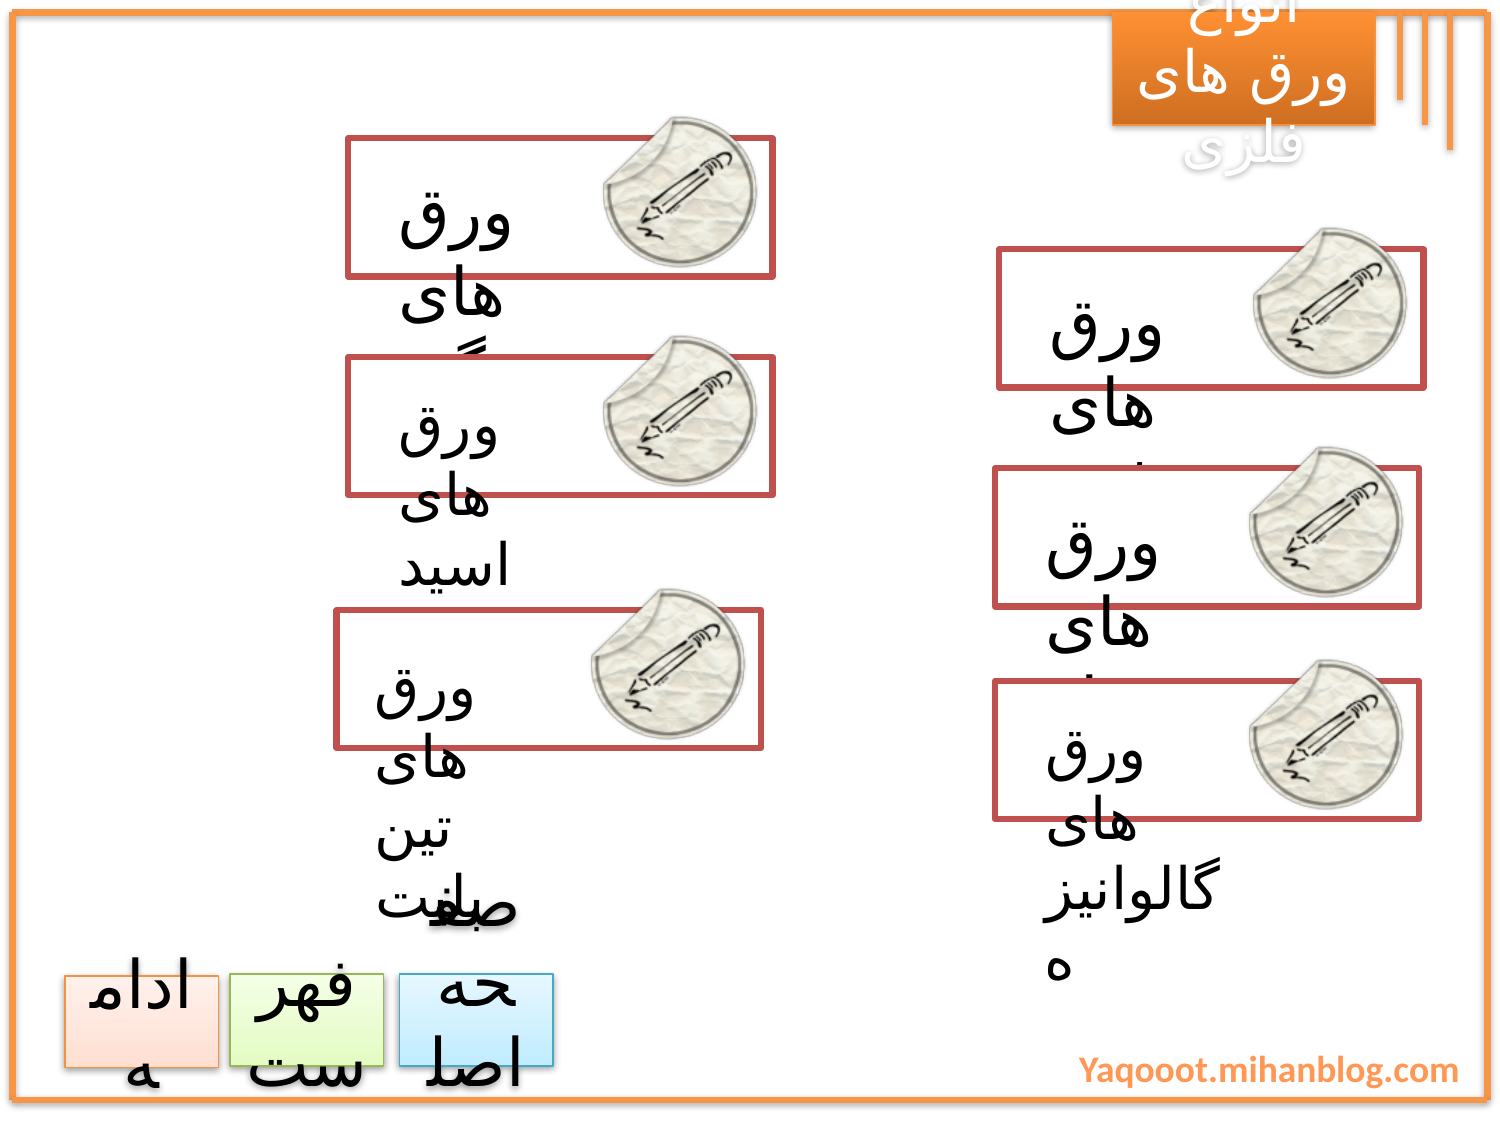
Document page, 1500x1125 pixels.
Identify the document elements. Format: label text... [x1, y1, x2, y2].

text_box انواع ورق های فلزی [1112, 21, 1376, 126]
text_box Yaqooot.mihanblog.com [1045, 1037, 1475, 1098]
text_box فهرست [229, 973, 384, 1067]
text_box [348, 102, 773, 277]
text_box ادامه [64, 975, 219, 1068]
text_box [336, 573, 762, 749]
text_box صفحه اصلی [399, 973, 554, 1067]
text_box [998, 213, 1424, 388]
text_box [994, 432, 1420, 607]
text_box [348, 321, 773, 496]
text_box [994, 644, 1420, 820]
